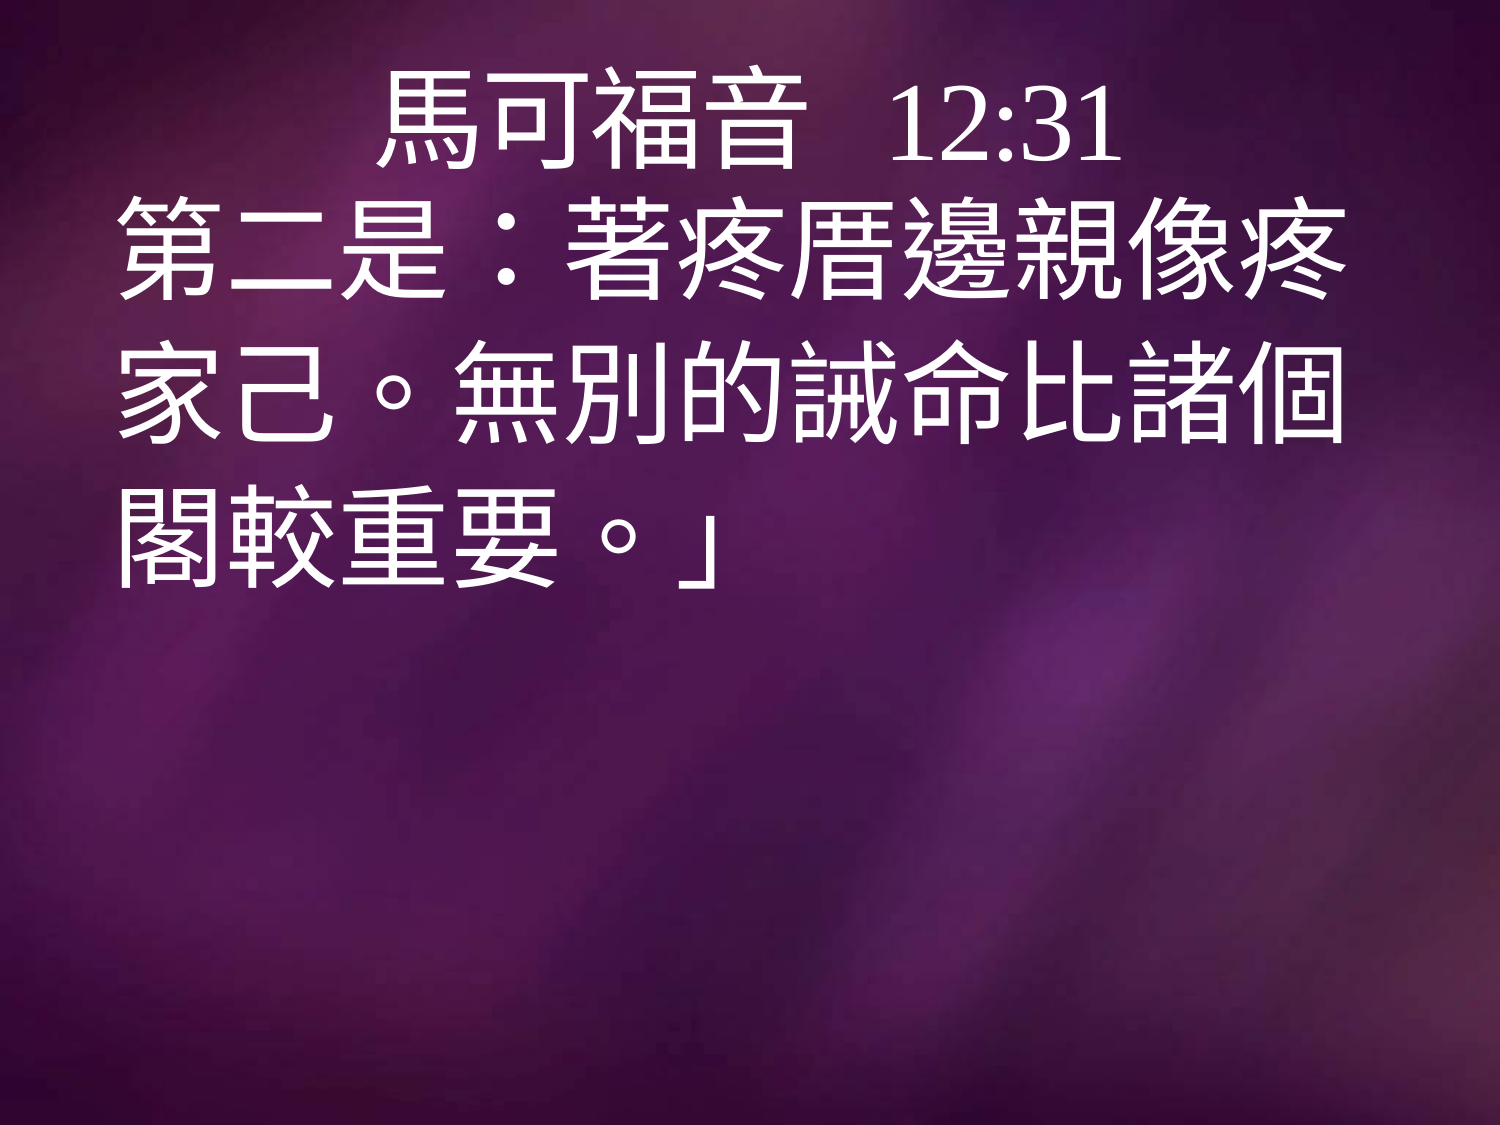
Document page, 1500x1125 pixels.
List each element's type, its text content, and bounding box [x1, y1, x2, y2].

list 第二是：著疼厝邊親像疼 家己。無別的誡命比諸個 閣較重要。」 [112, 194, 1400, 618]
title 馬可福音 12:31 [62, 63, 1438, 187]
picture [0, 0, 1500, 1125]
